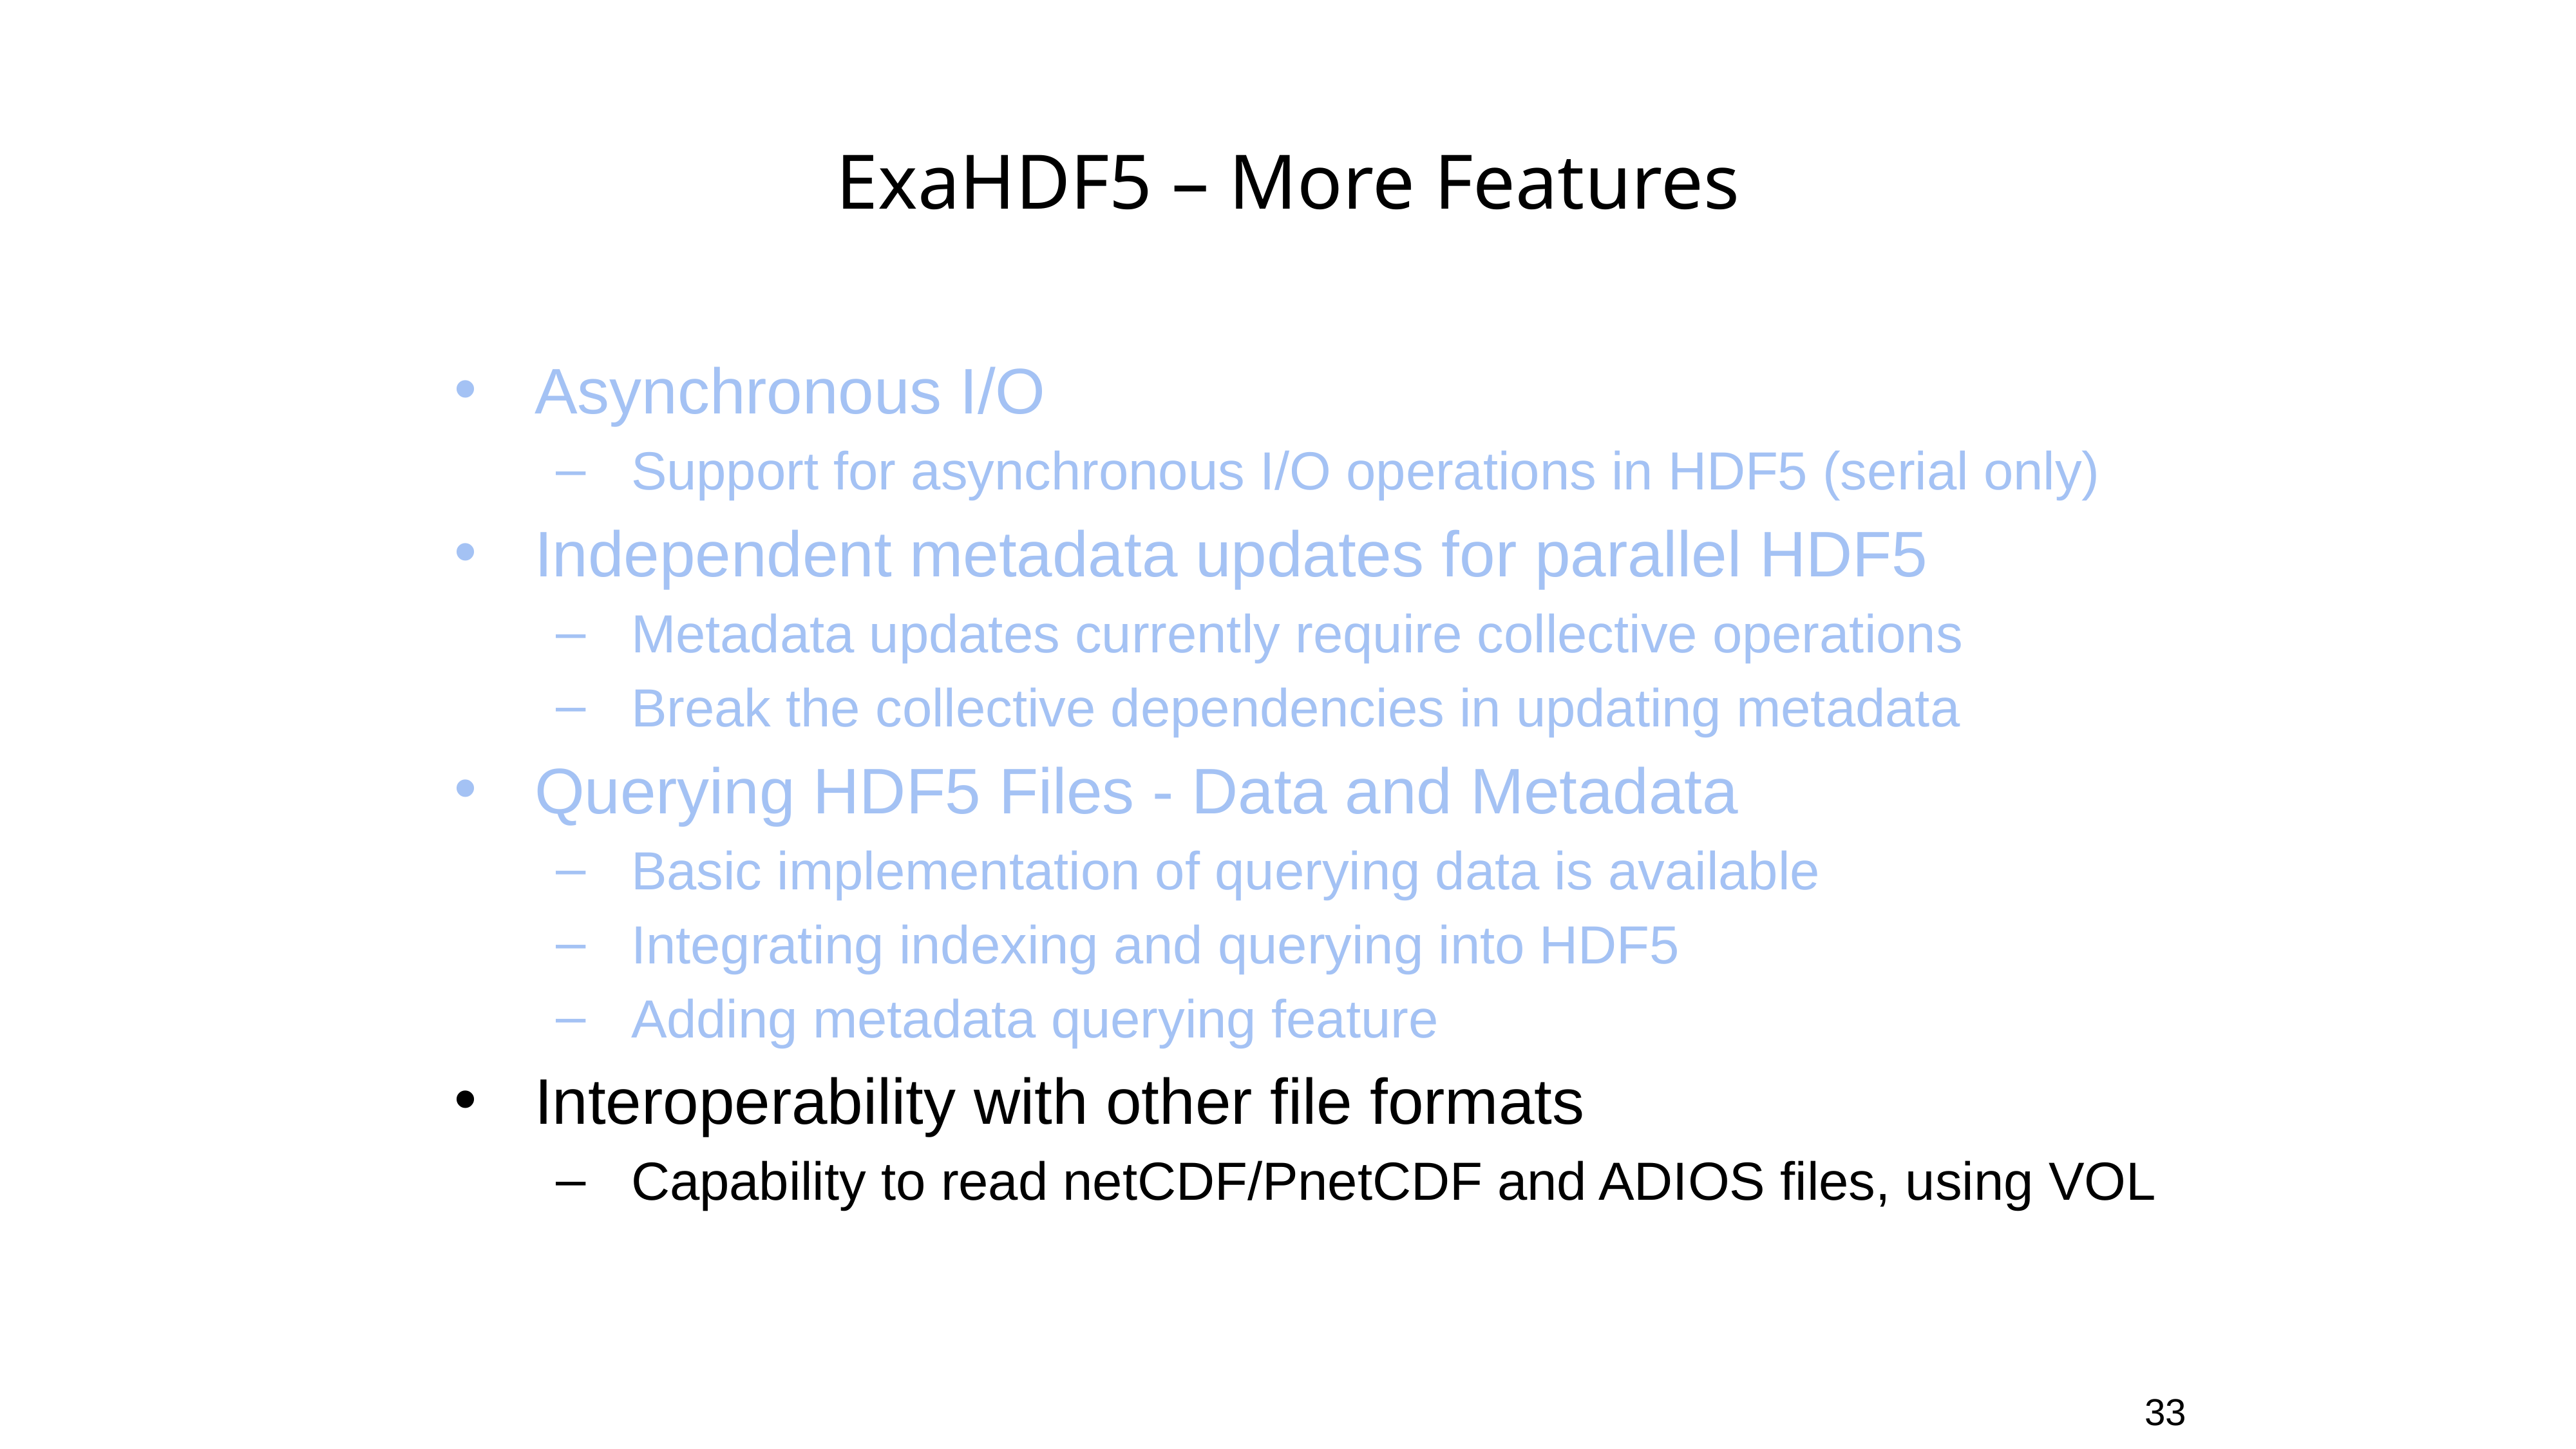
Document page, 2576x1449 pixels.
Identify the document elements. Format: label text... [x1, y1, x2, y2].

title ExaHDF5 – More Features [419, 58, 2157, 300]
slide_number 33 [2125, 1372, 2576, 1449]
list Asynchronous I/O Support for asynchronous I/O operations in HDF5 (serial only) Independent metadata updates for parallel HDF5 Metadata updates currently require collective operations Break the collective dependencies in updating metadata Querying HDF5 Files - Data and Metadata Basic implementation of querying data is available Integrating indexing and querying into HDF5 Adding metadata querying feature Interoperability with other file formats Capability to read netCDF/PnetCDF and ADIOS files, using VOL [419, 318, 2214, 1294]
